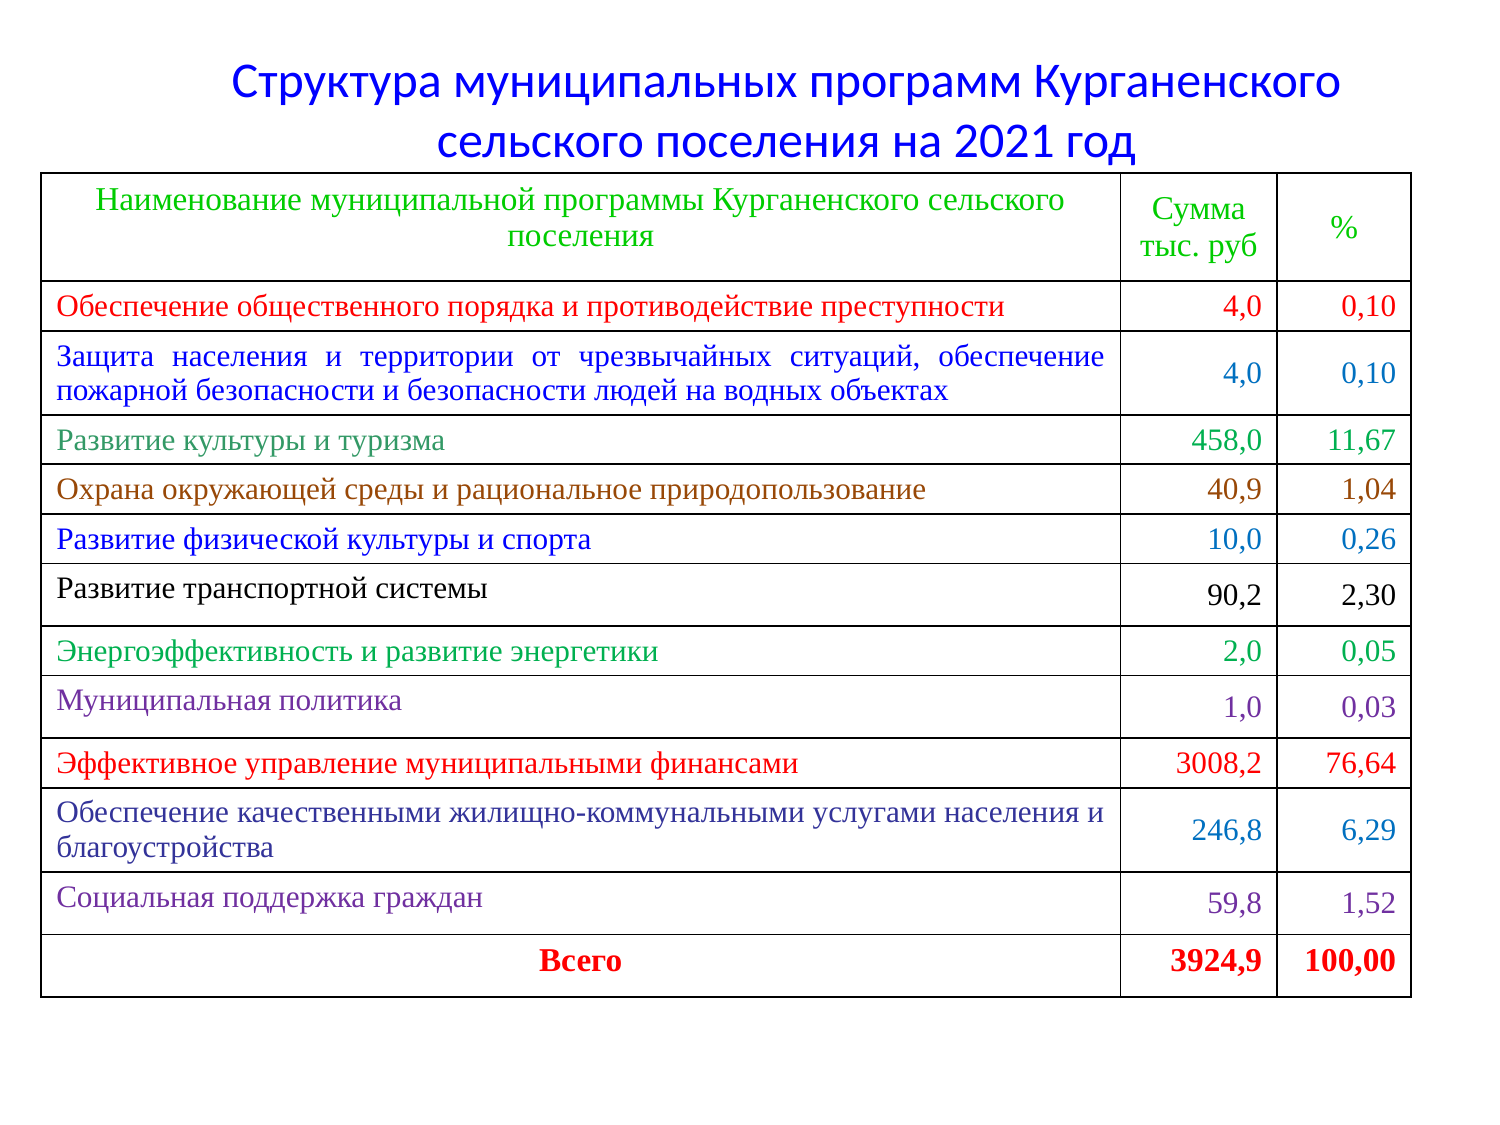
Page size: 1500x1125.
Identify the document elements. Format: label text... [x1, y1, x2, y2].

table_cell 6,29 [1278, 789, 1410, 871]
table_cell 0,10 [1278, 282, 1410, 330]
table_cell 1,0 [1121, 676, 1276, 737]
table_cell 1,52 [1278, 873, 1410, 934]
table_cell 246,8 [1121, 789, 1276, 871]
table_cell 0,26 [1278, 515, 1410, 563]
table_cell 40,9 [1121, 465, 1276, 513]
table_cell 76,64 [1278, 739, 1410, 787]
table_cell 10,0 [1121, 515, 1276, 563]
table_cell 4,0 [1121, 282, 1276, 330]
table_cell 1,04 [1278, 465, 1410, 513]
table_cell 2,0 [1121, 627, 1276, 675]
table_cell 4,0 [1121, 332, 1276, 414]
table_cell 458,0 [1121, 416, 1276, 463]
table_cell Эффективное управление муниципальными финансами [42, 739, 1120, 787]
table_cell 59,8 [1121, 873, 1276, 934]
table_cell Муниципальная политика [42, 676, 1120, 737]
table_cell Социальная поддержка граждан [42, 873, 1120, 934]
table_header Сумма тыс. руб [1121, 174, 1276, 280]
table_cell 3924,9 [1121, 935, 1276, 996]
table_cell Развитие культуры и туризма [42, 416, 1120, 463]
table_cell Обеспечение общественного порядка и противодействие преступности [42, 282, 1120, 330]
table_header Наименование муниципальной программы Курганенского сельского поселения [42, 174, 1120, 280]
table_cell 0,10 [1278, 332, 1410, 414]
table_cell 0,05 [1278, 627, 1410, 675]
table_cell Обеспечение качественными жилищно-коммунальными услугами населения и благоустройства [42, 789, 1120, 871]
table_cell 0,03 [1278, 676, 1410, 737]
table_cell Охрана окружающей среды и рациональное природопользование [42, 465, 1120, 513]
title Структура муниципальных программ Курганенского сельского поселения на 2021 год [149, 42, 1424, 173]
table_cell 3008,2 [1121, 739, 1276, 787]
table_header % [1278, 174, 1410, 280]
table_cell Энергоэффективность и развитие энергетики [42, 627, 1120, 675]
table_cell Защита населения и территории от чрезвычайных ситуаций, обеспечение пожарной безопасности и безопасности людей на водных объектах [42, 332, 1120, 414]
table_cell Всего [42, 935, 1120, 996]
table_cell 11,67 [1278, 416, 1410, 463]
table_cell 90,2 [1121, 564, 1276, 625]
table_cell Развитие физической культуры и спорта [42, 515, 1120, 563]
table_cell 2,30 [1278, 564, 1410, 625]
table_cell Развитие транспортной системы [42, 564, 1120, 625]
table_cell 100,00 [1278, 935, 1410, 996]
